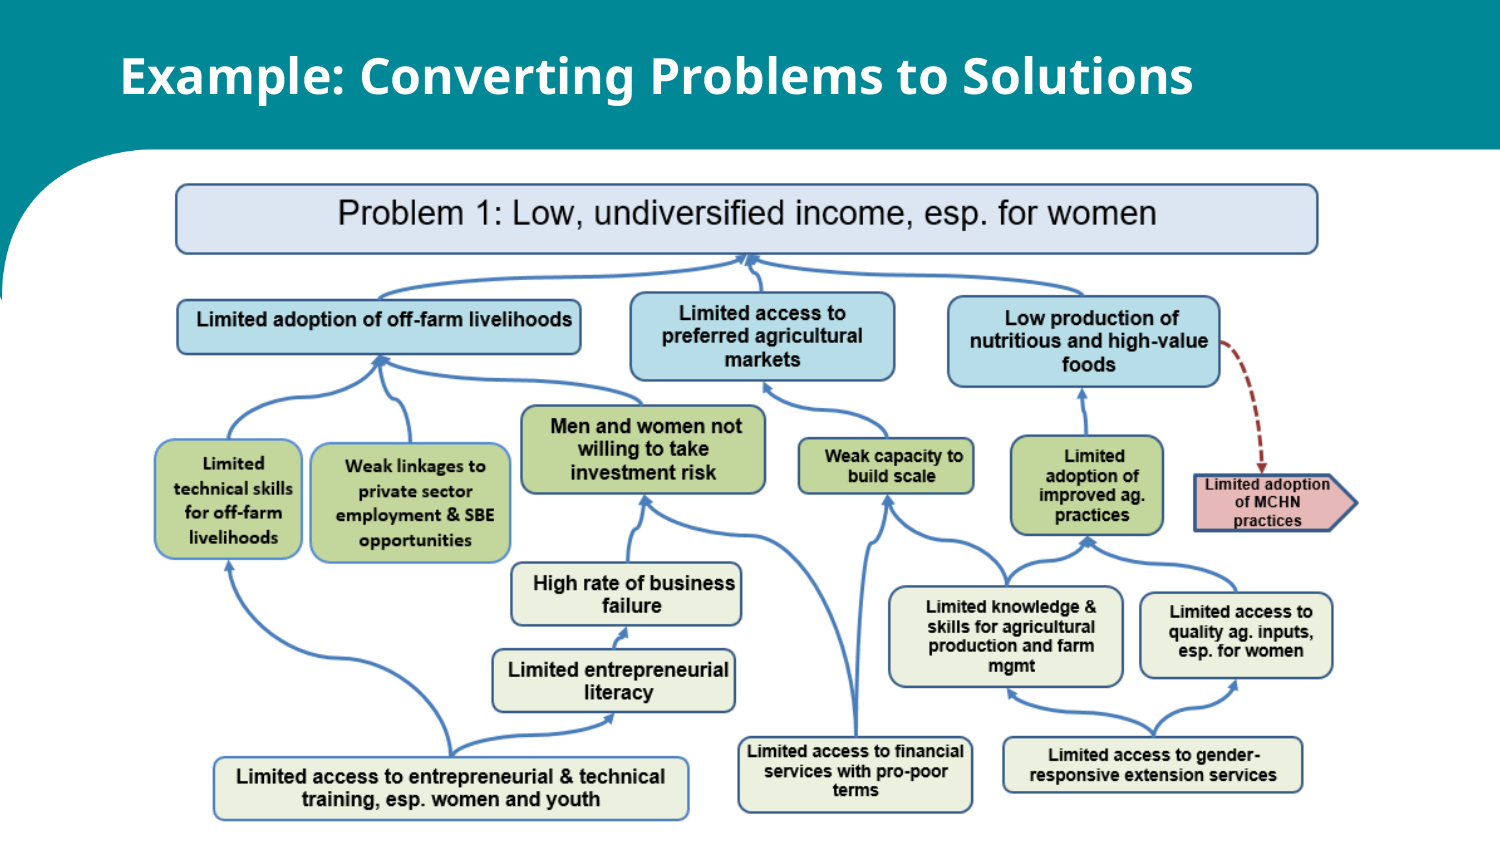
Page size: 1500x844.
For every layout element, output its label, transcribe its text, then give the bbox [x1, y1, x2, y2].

picture [0, 0, 1500, 844]
title Example: Converting Problems to Solutions [104, 4, 1416, 146]
